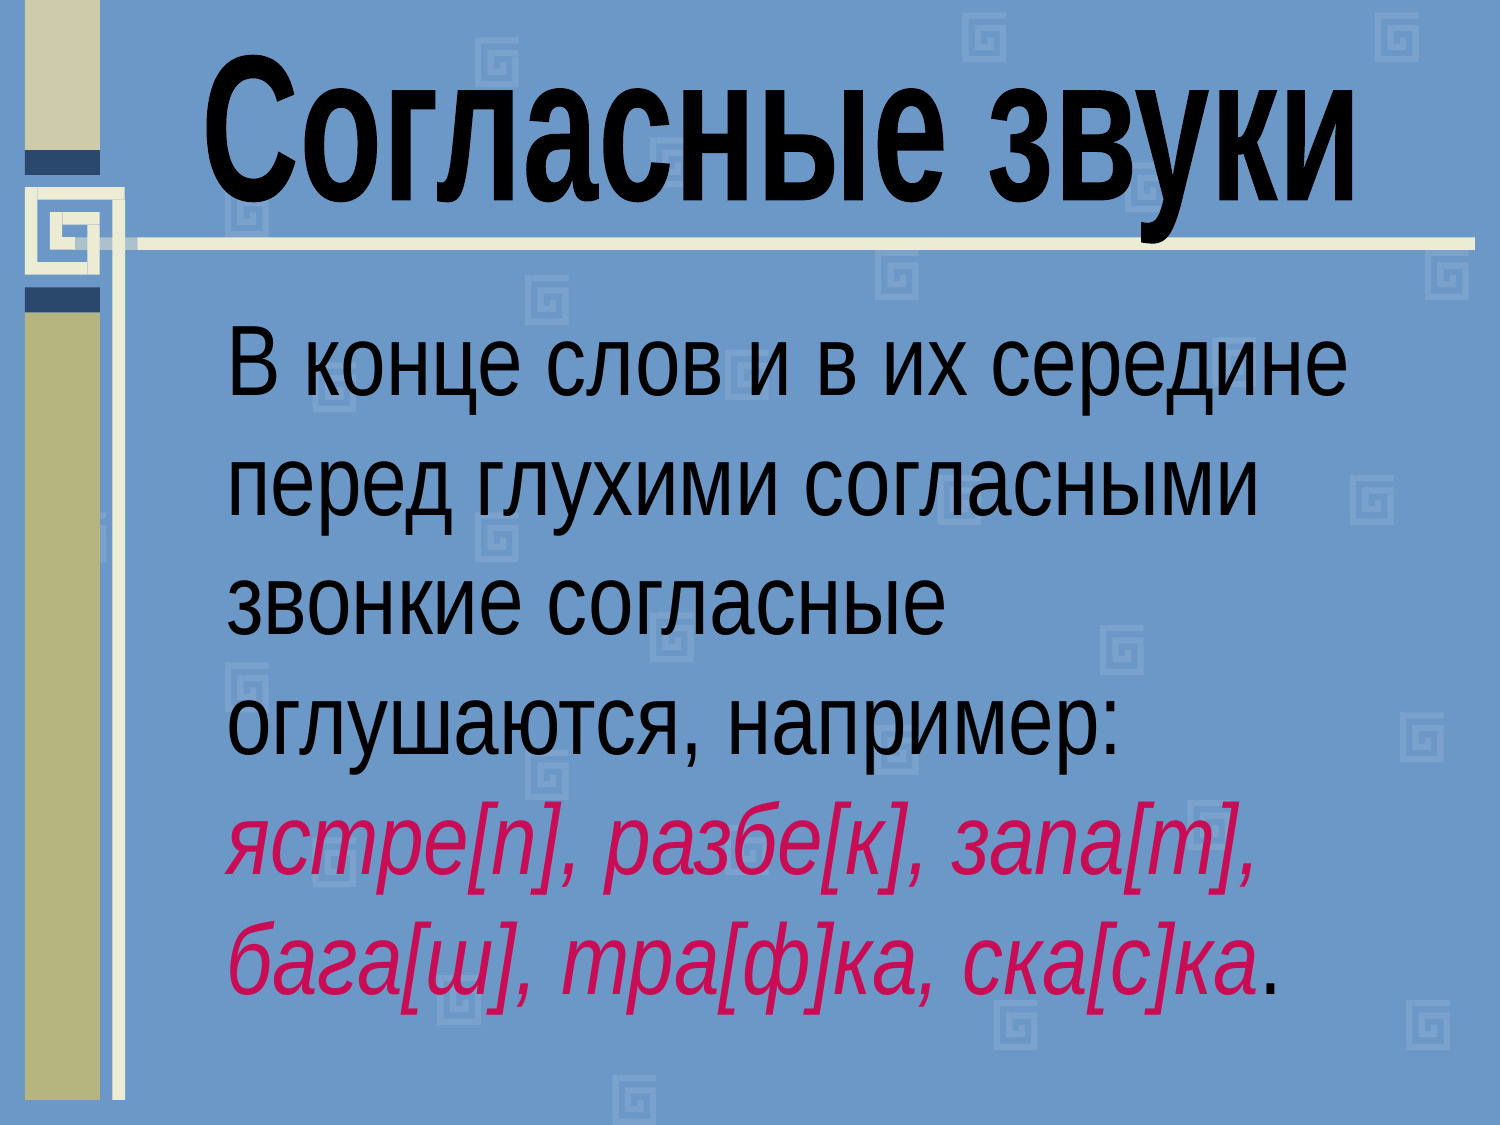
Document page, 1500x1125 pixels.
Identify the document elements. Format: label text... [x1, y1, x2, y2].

list В конце слов и в их середине перед глухими согласными звонкие согласные оглушаются, например: ястре[п], разбе[к], запа[т], бага[ш], тра[ф]ка, ска[с]ка. [174, 287, 1460, 1048]
